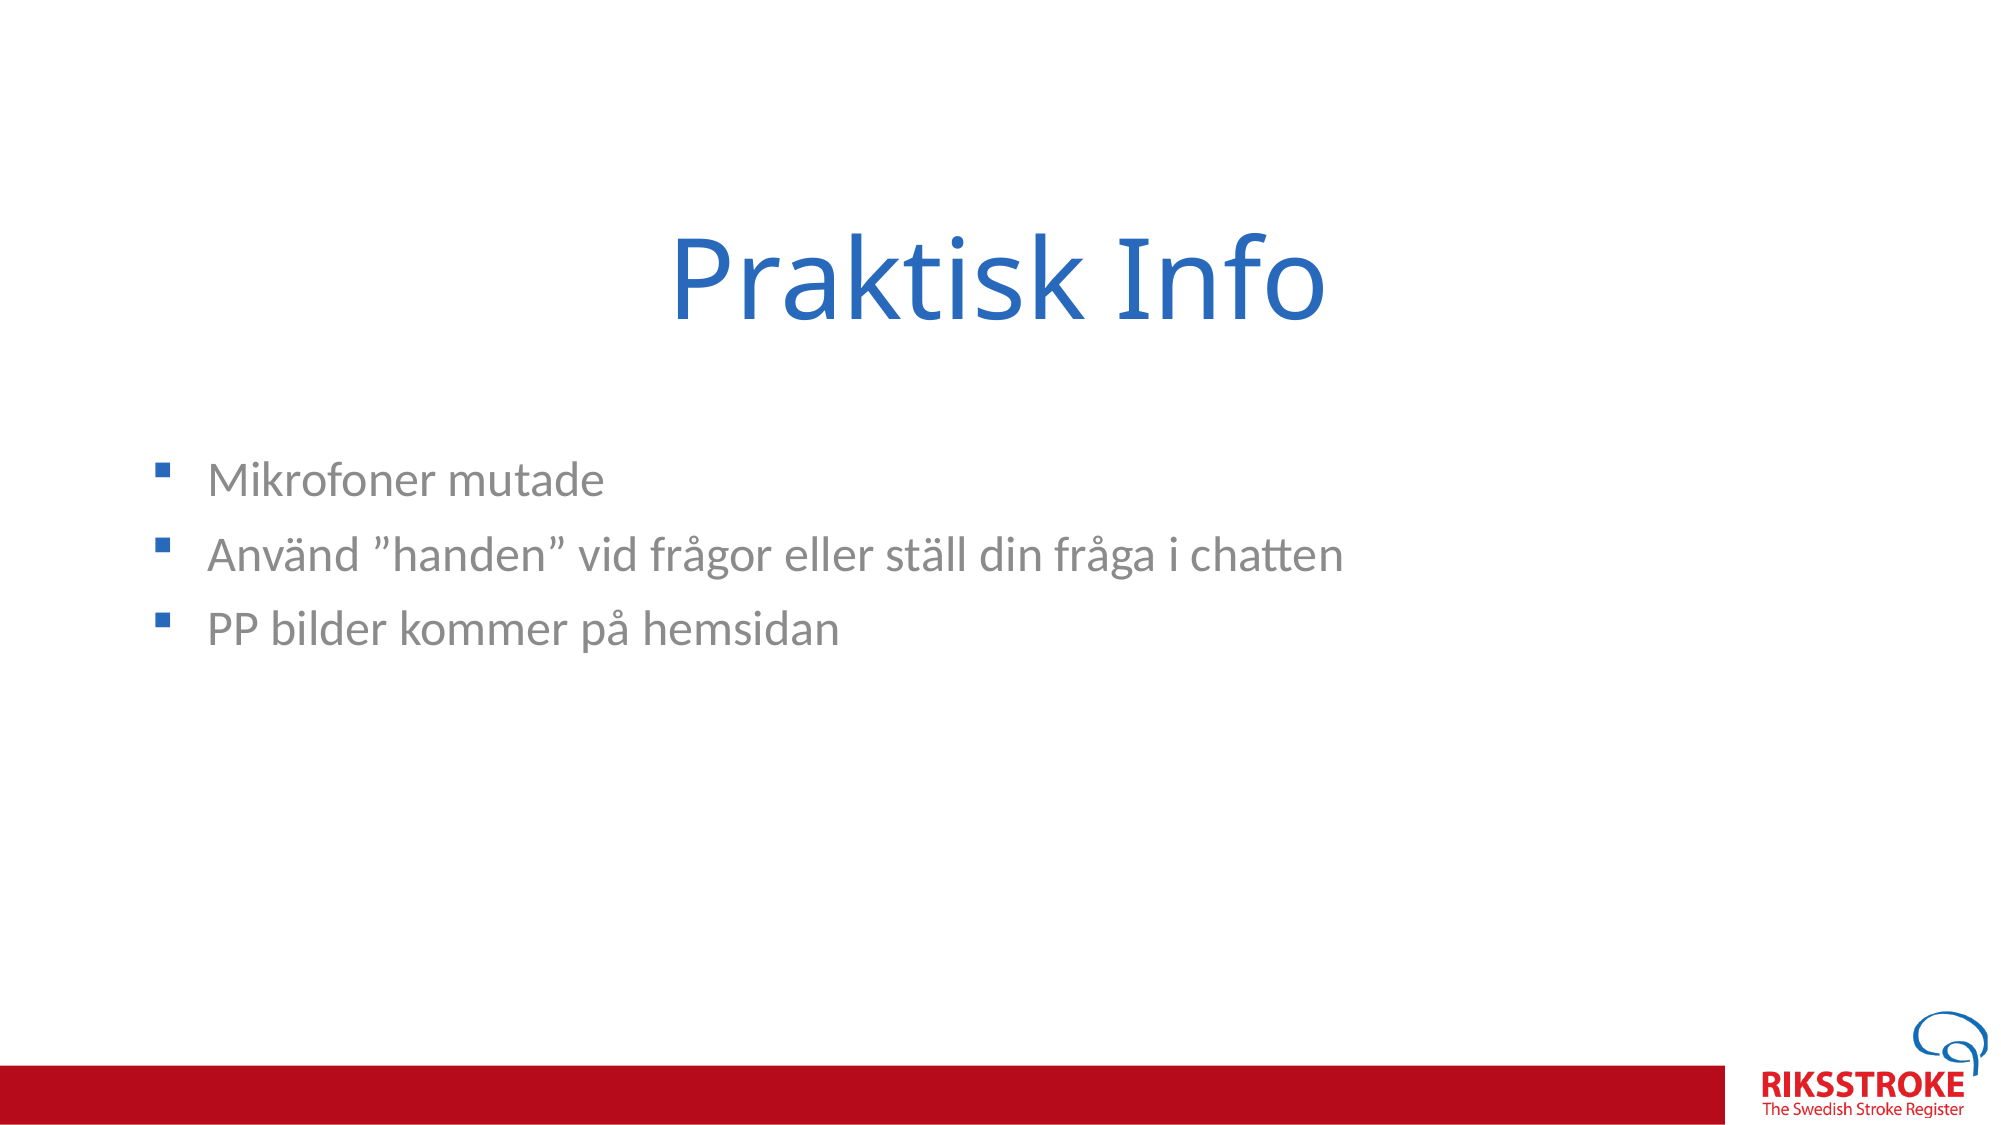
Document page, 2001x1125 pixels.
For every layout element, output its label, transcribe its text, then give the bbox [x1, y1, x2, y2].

title Praktisk Info [136, 126, 1862, 352]
list Mikrofoner mutade Använd ”handen” vid frågor eller ställ din fråga i chatten PP bilder kommer på hemsidan [136, 445, 1862, 999]
